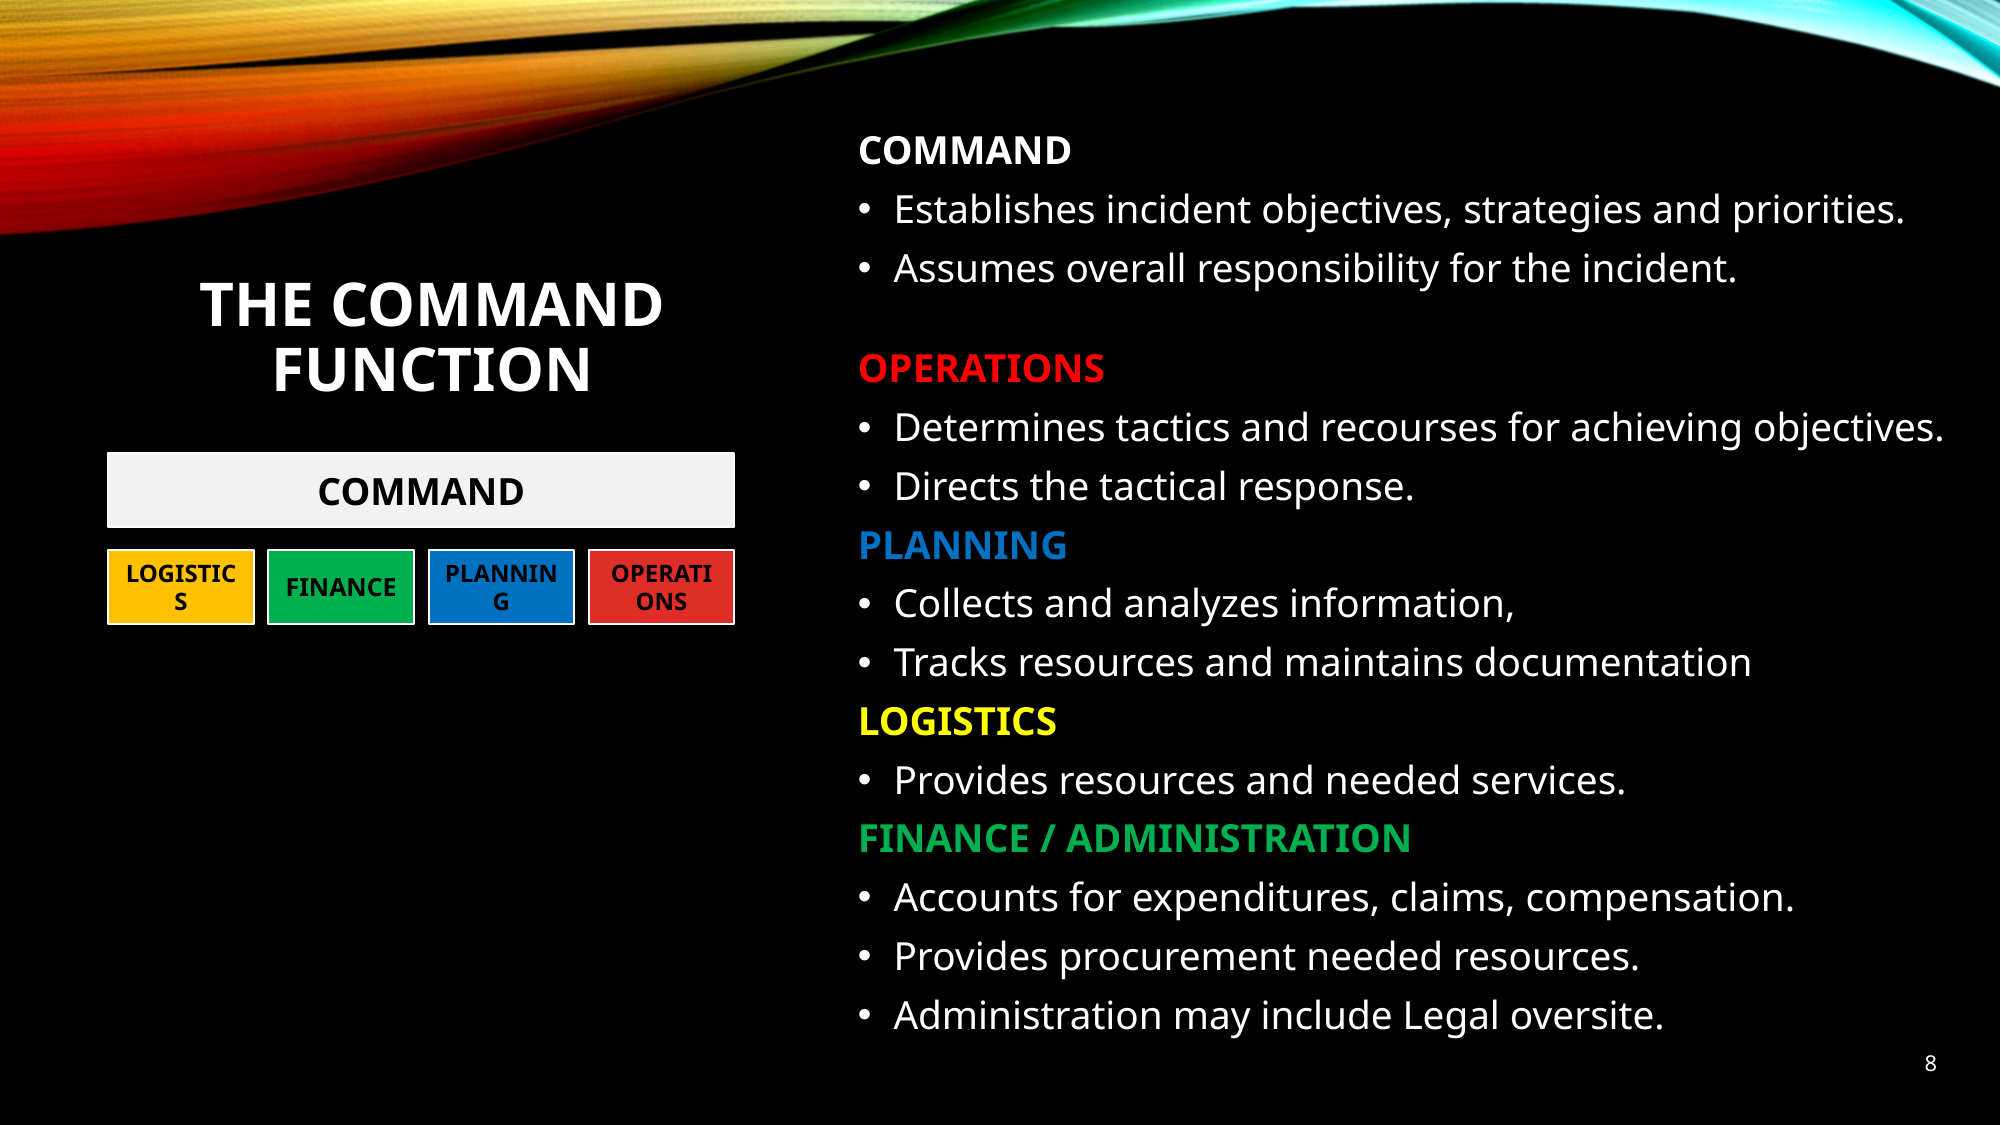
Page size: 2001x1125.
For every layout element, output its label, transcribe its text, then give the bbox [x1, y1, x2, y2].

title The Command Function [41, 266, 825, 479]
list COMMAND Establishes incident objectives, strategies and priorities. Assumes overall responsibility for the incident. OPERATIONS Determines tactics and recourses for achieving objectives. Directs the tactical response. PLANNING Collects and analyzes information, Tracks resources and maintains documentation LOGISTICS Provides resources and needed services. FINANCE / ADMINISTRATION Accounts for expenditures, claims, compensation. Provides procurement needed resources. Administration may include Legal oversite. [842, 123, 1976, 1065]
picture [0, 0, 2000, 237]
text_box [29, 452, 813, 915]
slide_number 8 [1502, 1034, 1953, 1095]
